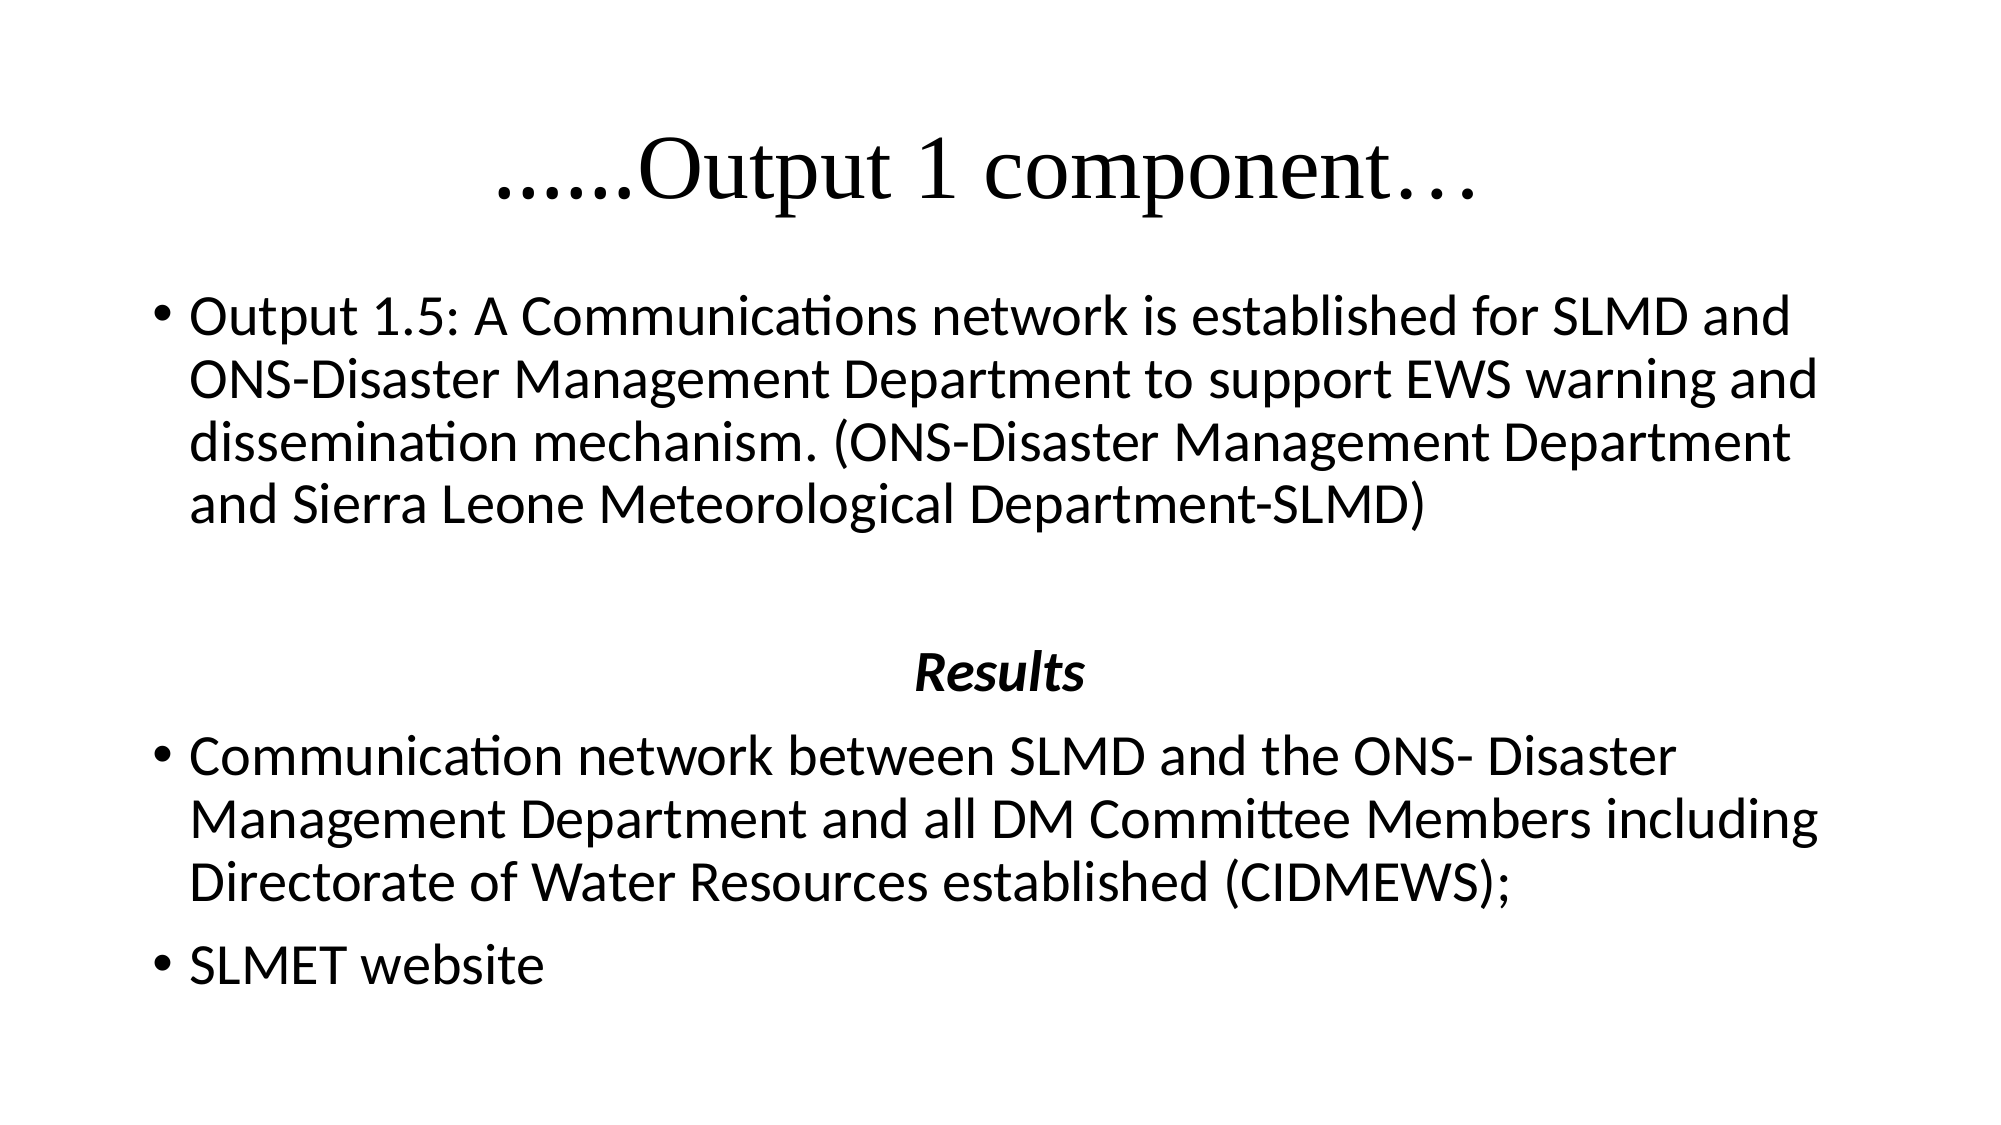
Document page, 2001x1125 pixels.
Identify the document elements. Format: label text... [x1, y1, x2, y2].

list Output 1.5: A Communications network is established for SLMD and ONS-Disaster Management Department to support EWS warning and dissemination mechanism. (ONS-Disaster Management Department and Sierra Leone Meteorological Department-SLMD) Results Communication network between SLMD and the ONS- Disaster Management Department and all DM Committee Members including Directorate of Water Resources established (CIDMEWS); SLMET website [137, 277, 1863, 1014]
title ……Output 1 component… [137, 59, 1863, 277]
